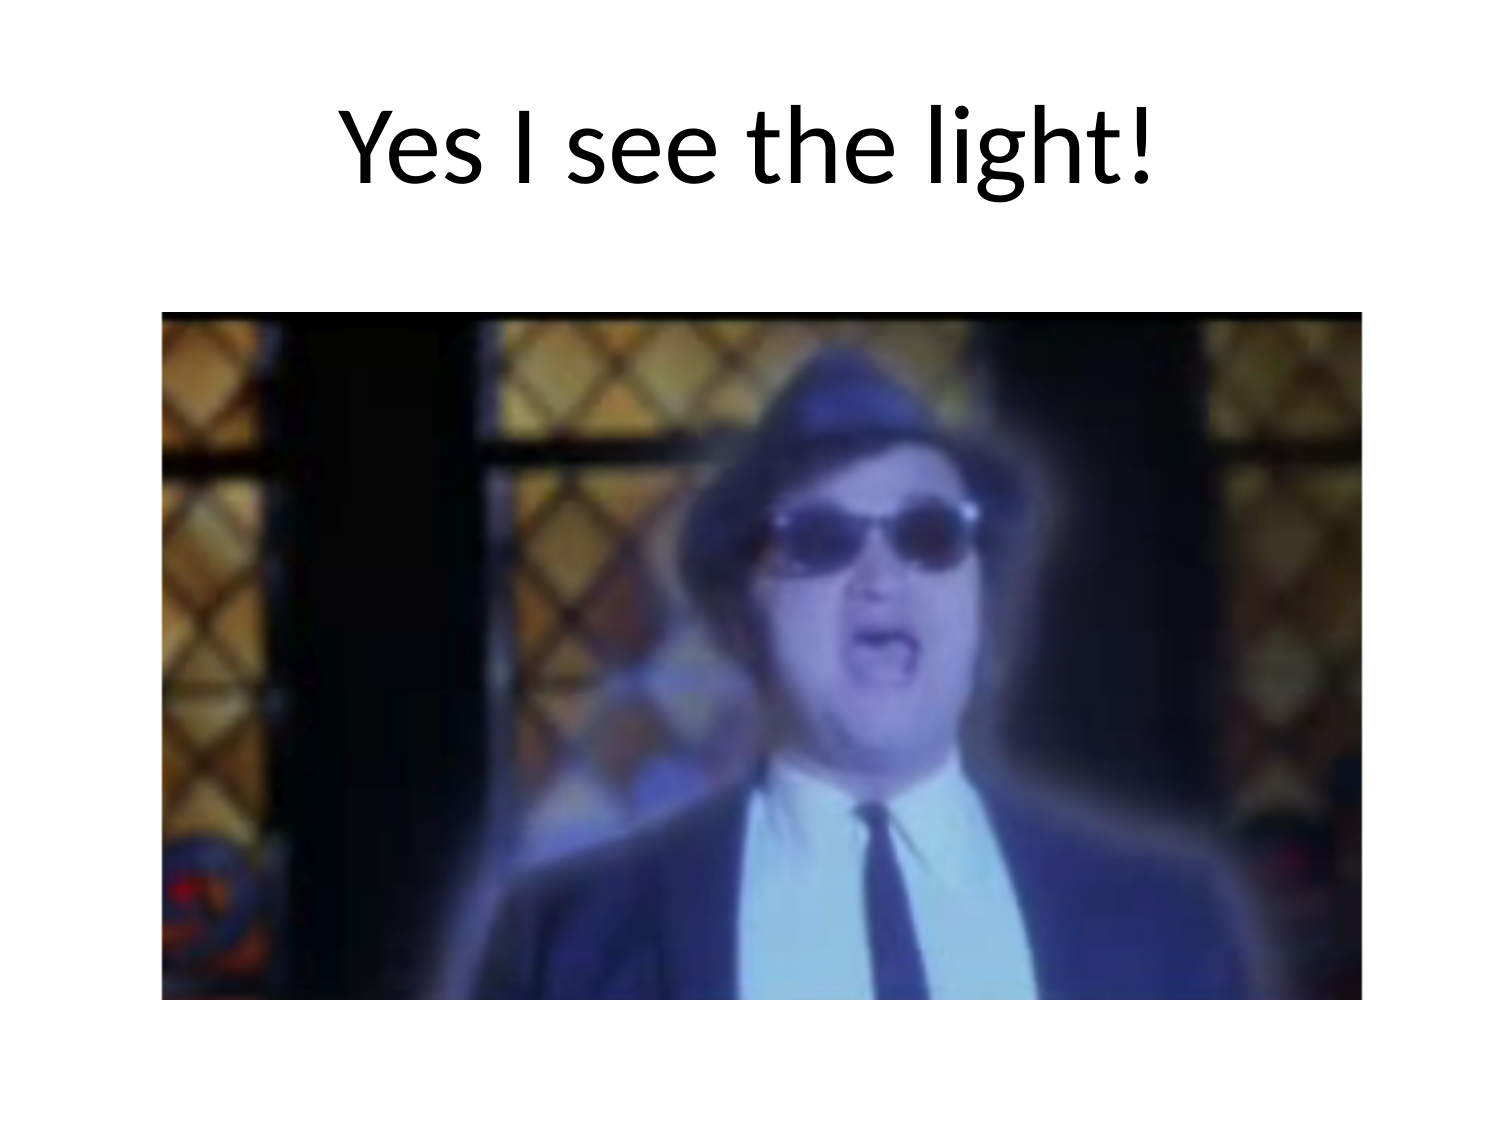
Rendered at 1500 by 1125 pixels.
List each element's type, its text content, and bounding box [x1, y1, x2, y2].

picture [124, 312, 1401, 1001]
title Yes I see the light! [75, 45, 1425, 233]
